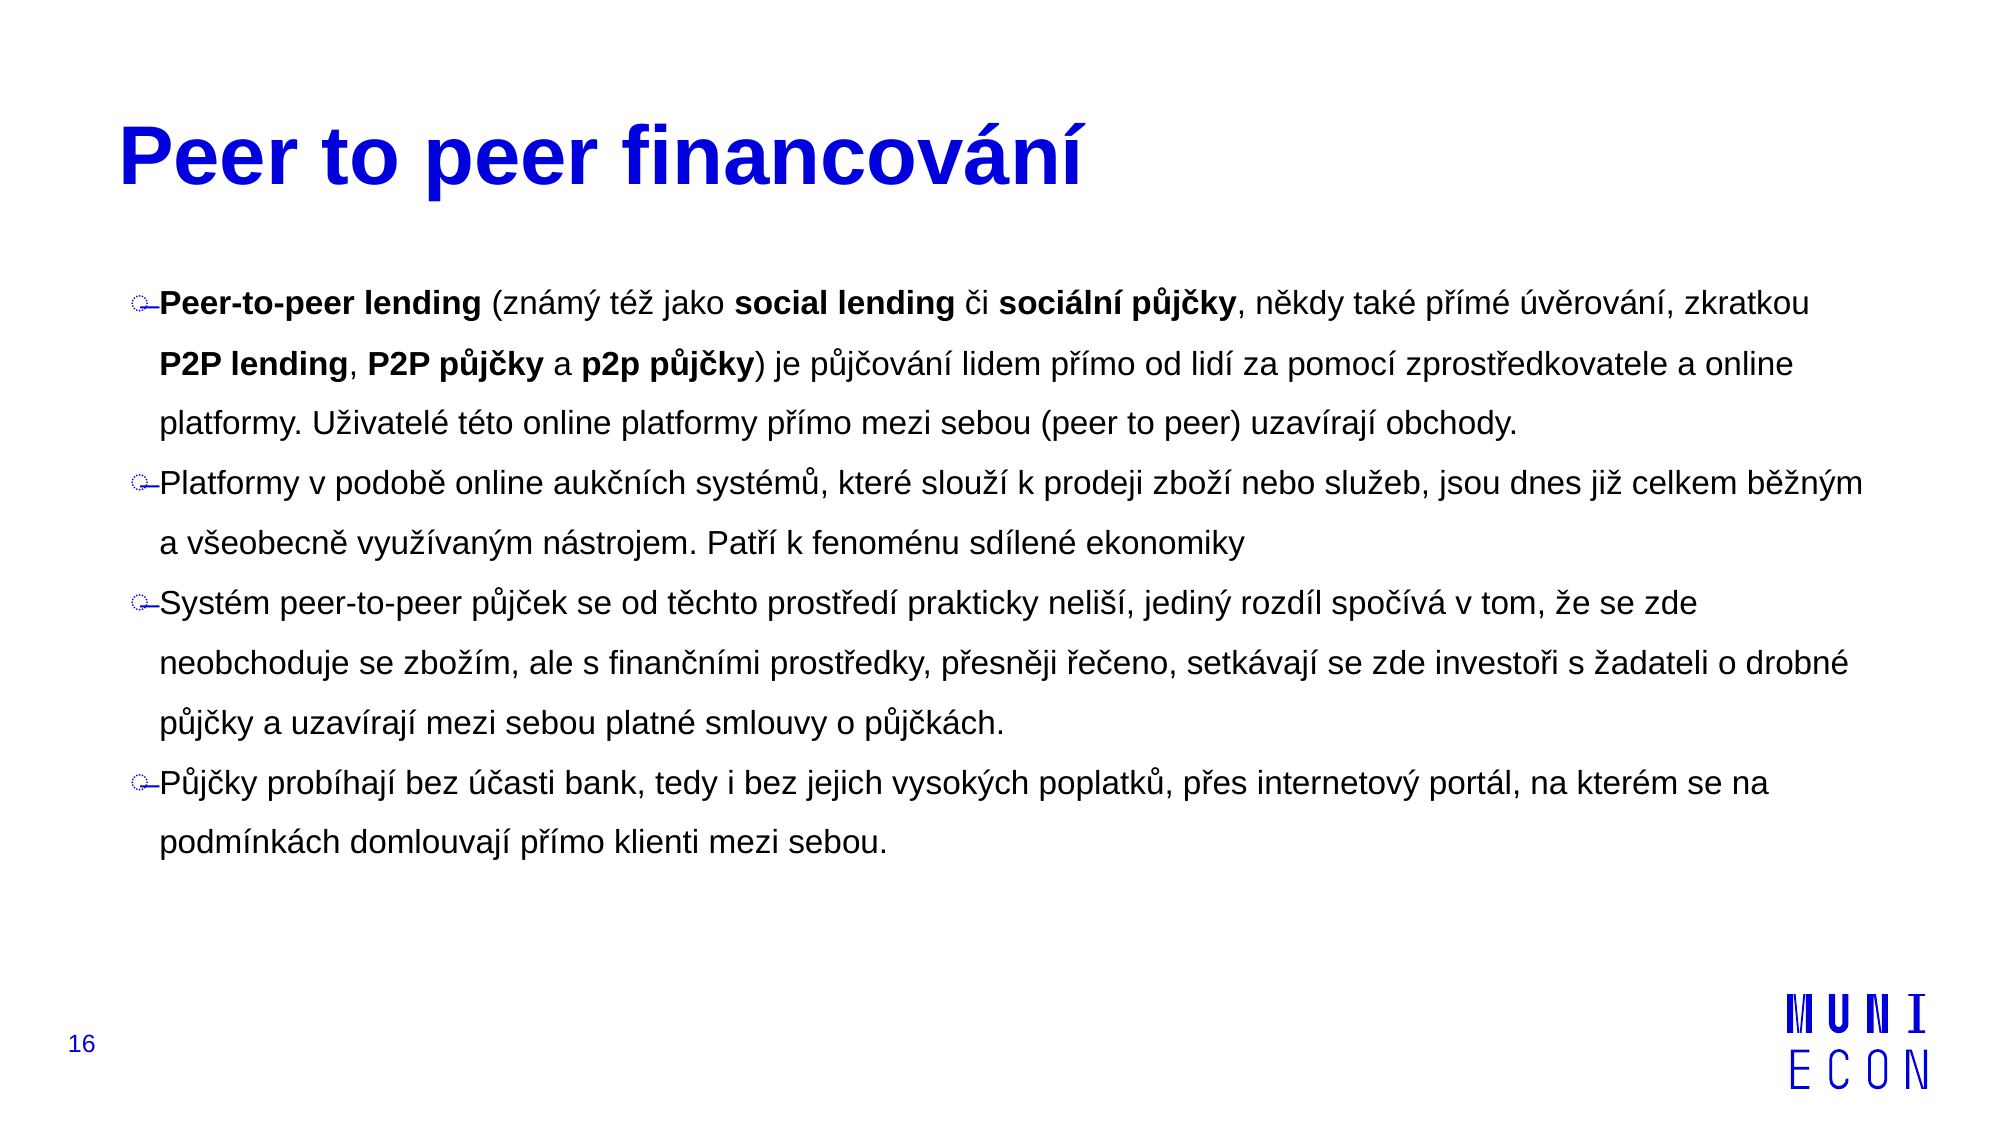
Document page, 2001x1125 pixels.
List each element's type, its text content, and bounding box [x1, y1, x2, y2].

slide_number 16 [67, 1021, 110, 1063]
list Peer-to-peer lending (známý též jako social lending či sociální půjčky, někdy také přímé úvěrování, zkratkou P2P lending, P2P půjčky a p2p půjčky) je půjčování lidem přímo od lidí za pomocí zprostředkovatele a online platformy. Uživatelé této online platformy přímo mezi sebou (peer to peer) uzavírají obchody. Platformy v podobě online aukčních systémů, které slouží k prodeji zboží nebo služeb, jsou dnes již celkem běžným a všeobecně využívaným nástrojem. Patří k fenoménu sdílené ekonomiky Systém peer-to-peer půjček se od těchto prostředí prakticky neliší, jediný rozdíl spočívá v tom, že se zde neobchoduje se zbožím, ale s finančními prostředky, přesněji řečeno, setkávají se zde investoři s žadateli o drobné půjčky a uzavírají mezi sebou platné smlouvy o půjčkách. Půjčky probíhají bez účasti bank, tedy i bez jejich vysokých poplatků, přes internetový portál, na kterém se na podmínkách domlouvají přímo klienti mezi sebou. [118, 261, 1883, 941]
title Peer to peer financování [118, 118, 1883, 193]
